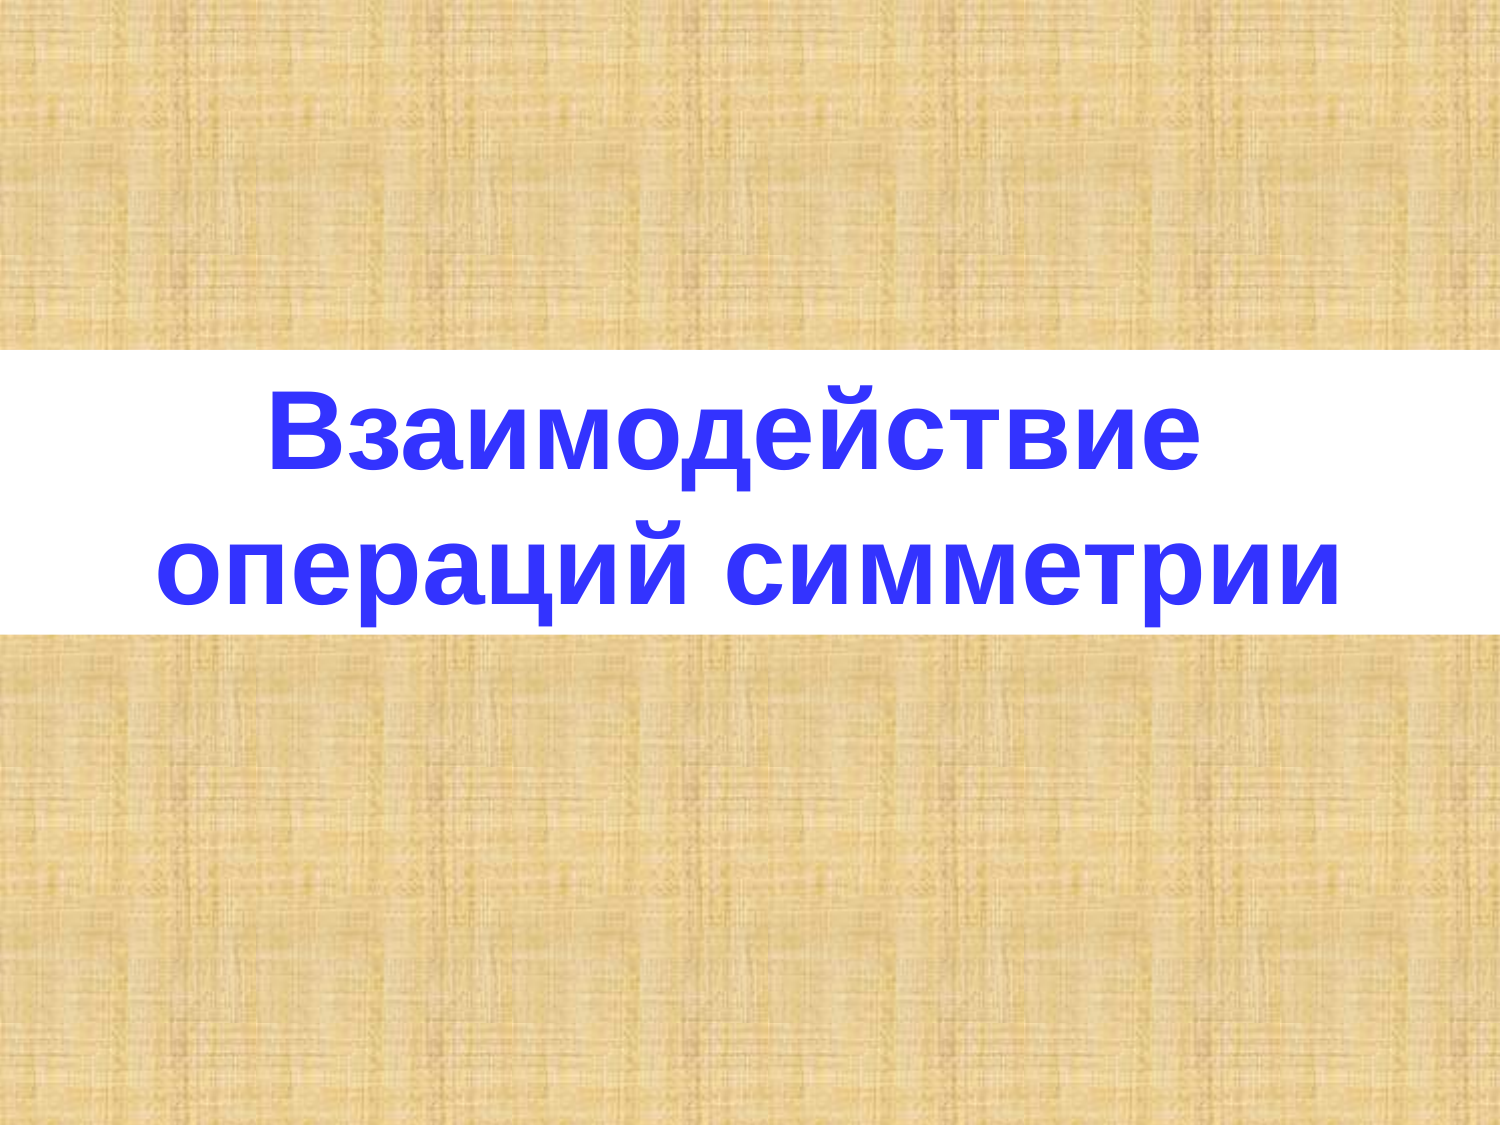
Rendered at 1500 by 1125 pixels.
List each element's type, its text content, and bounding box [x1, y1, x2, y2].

text_box Взаимодействие операций симметрии [0, 349, 1500, 635]
picture [0, 635, 1500, 1125]
picture [0, 0, 1500, 349]
